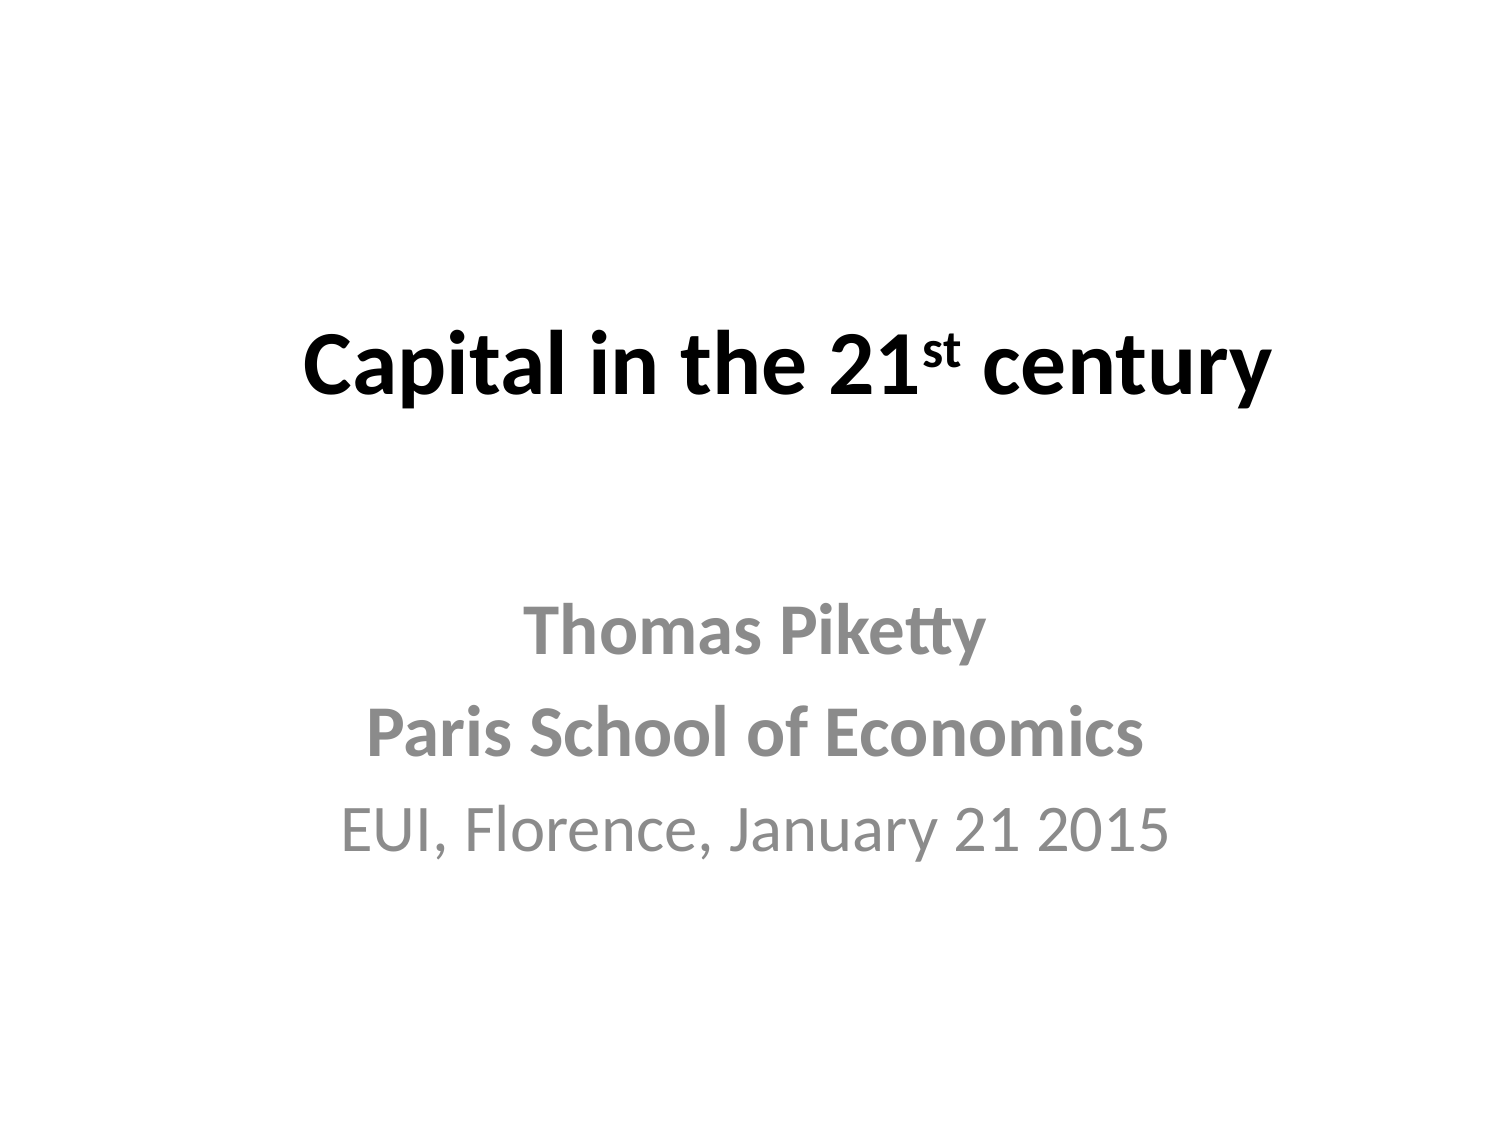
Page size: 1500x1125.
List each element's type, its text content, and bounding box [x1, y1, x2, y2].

subtitle Thomas Piketty Paris School of Economics EUI, Florence, January 21 2015 [88, 574, 1424, 929]
title Capital in the 21st century [112, 125, 1424, 574]
